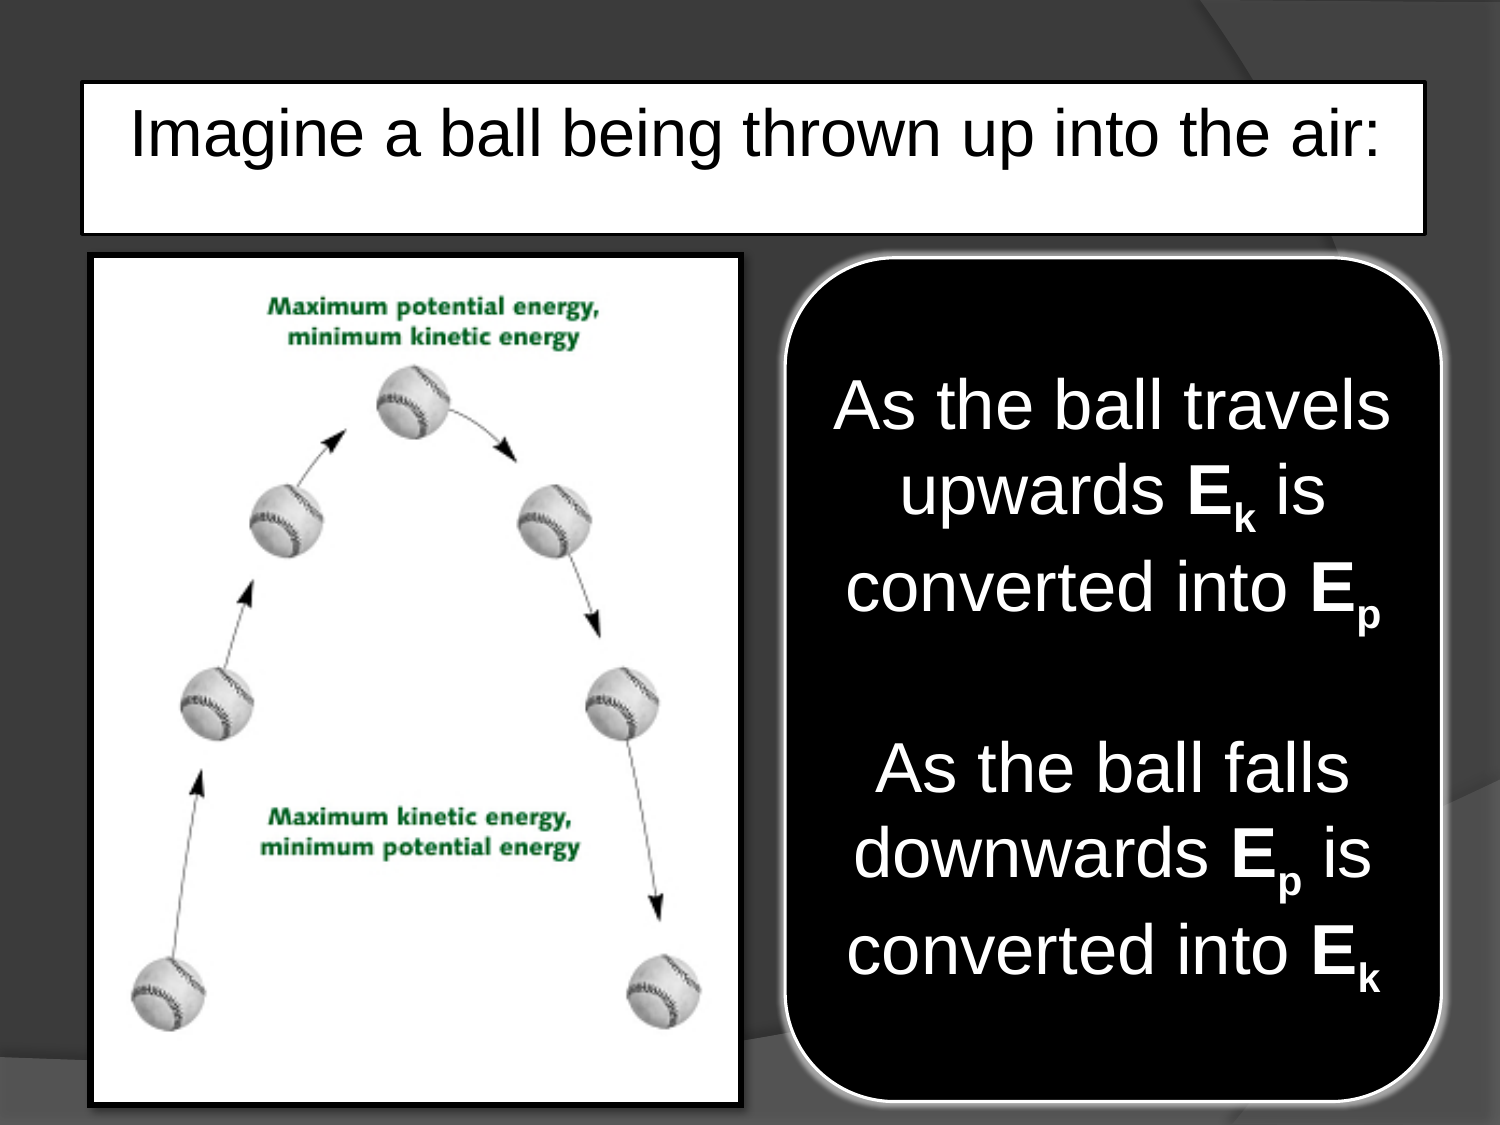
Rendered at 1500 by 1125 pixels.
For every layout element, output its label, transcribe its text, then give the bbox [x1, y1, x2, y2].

text_box As the ball travels upwards Ek is converted into Ep As the ball falls downwards Ep is converted into Ek [783, 256, 1443, 1104]
list Imagine a ball being thrown up into the air: [80, 80, 1427, 236]
picture [93, 257, 739, 1103]
